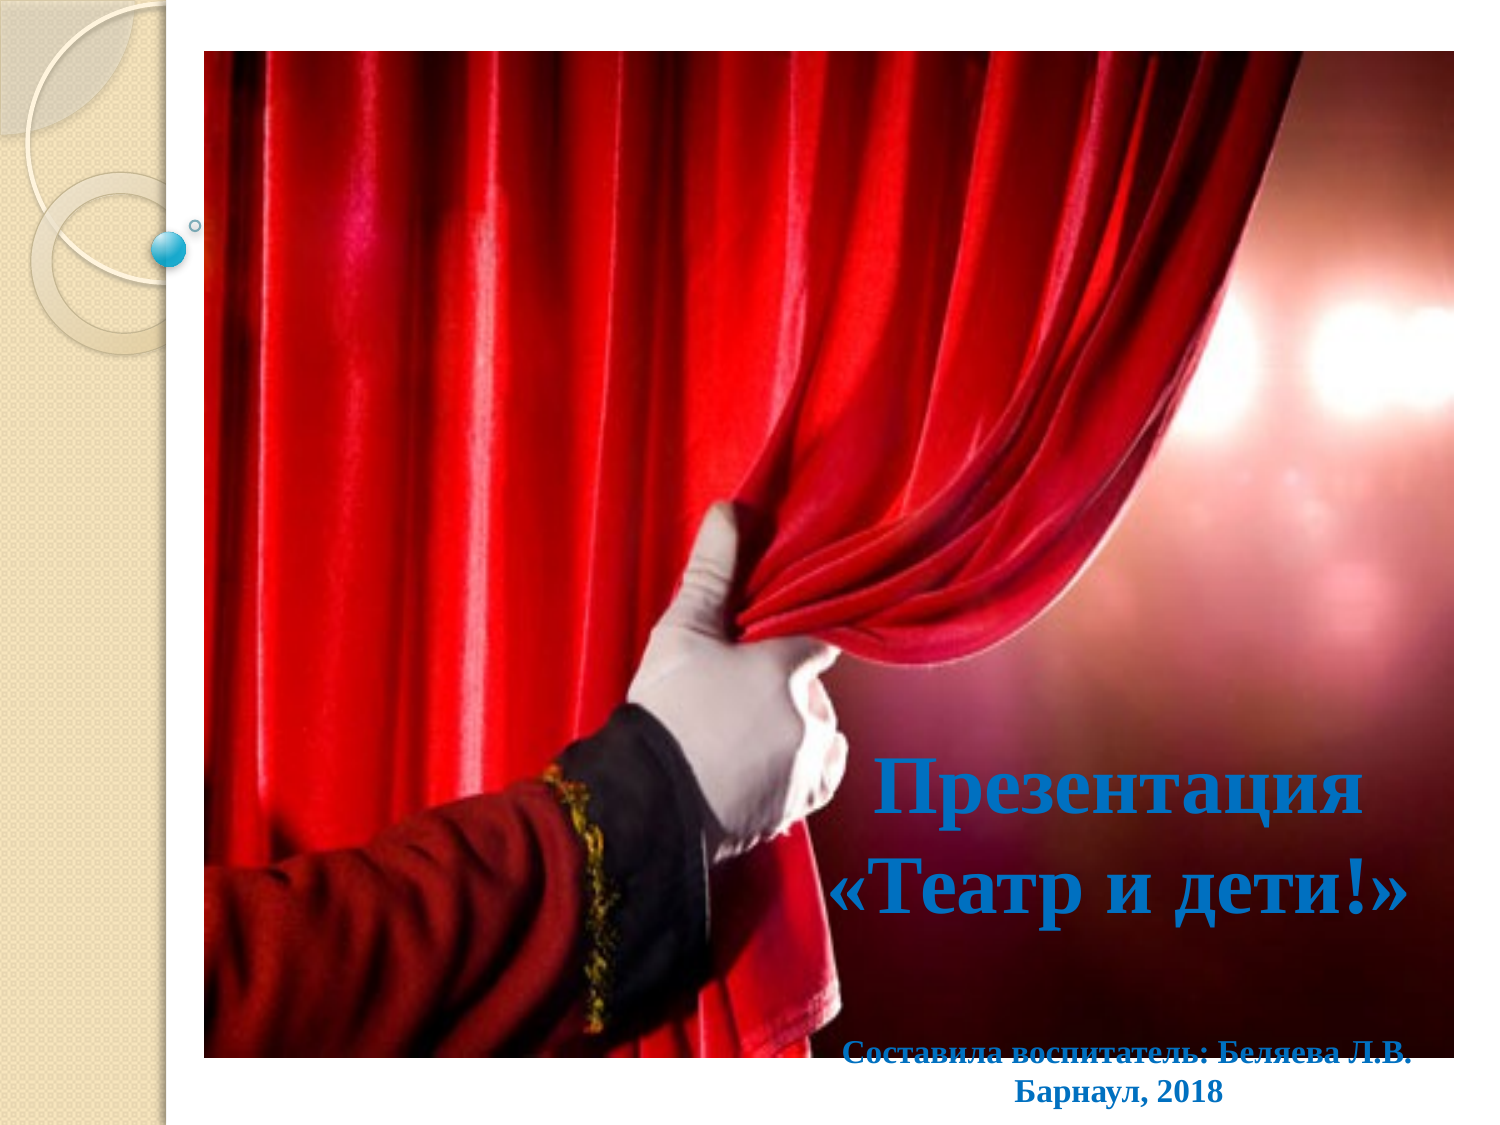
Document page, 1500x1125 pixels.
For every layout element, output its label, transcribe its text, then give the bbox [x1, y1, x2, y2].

picture [203, 51, 1454, 1058]
text_box Презентация «Театр и дети!» Составила воспитатель: Беляева Л.В. Барнаул, 2018 [808, 1068, 1430, 1117]
